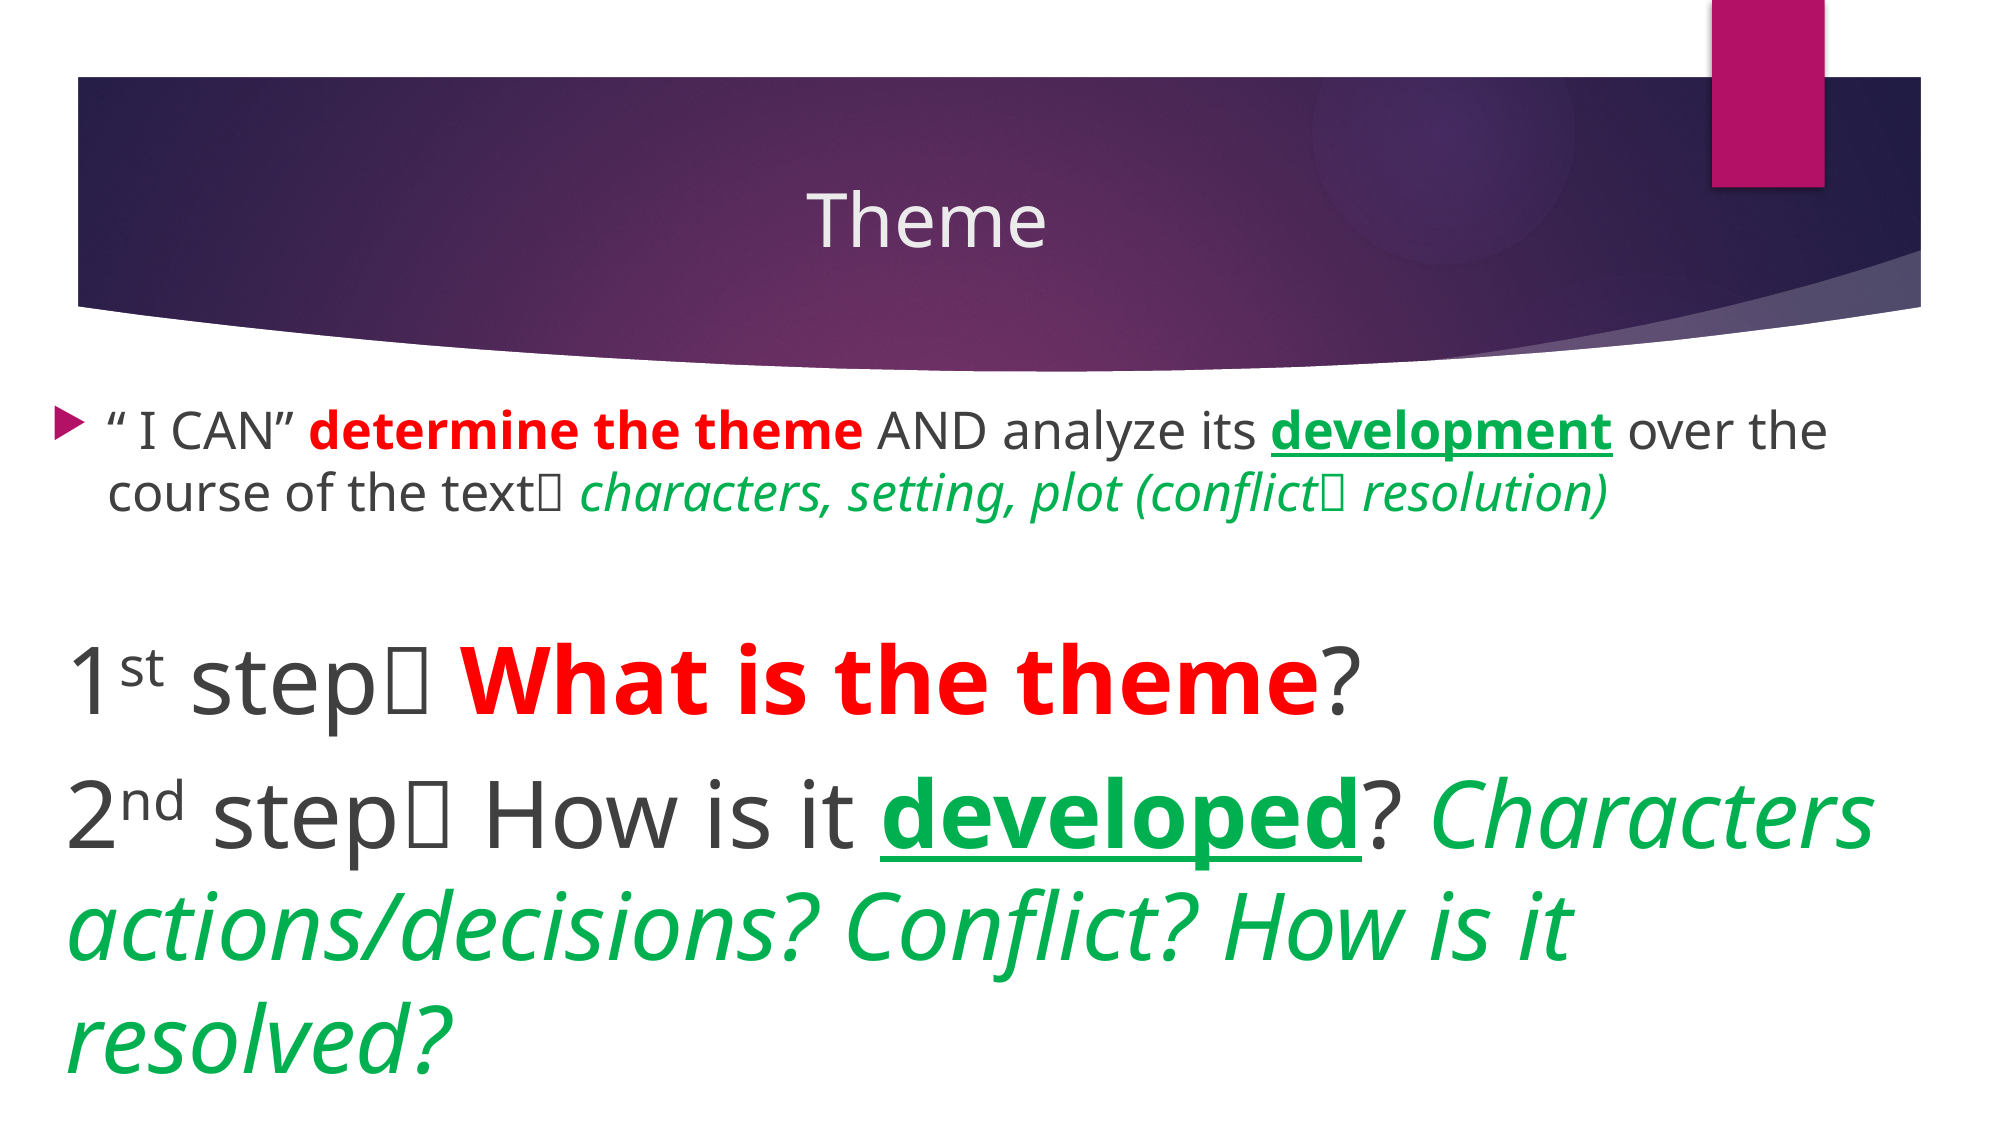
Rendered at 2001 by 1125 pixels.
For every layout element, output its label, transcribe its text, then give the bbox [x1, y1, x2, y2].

title Theme [189, 159, 1627, 276]
list “ I CAN” determine the theme AND analyze its development over the course of the text characters, setting, plot (conflict resolution) 1st step What is the theme? 2nd step How is it developed? Characters actions/decisions? Conflict? How is it resolved? [35, 389, 1975, 1111]
